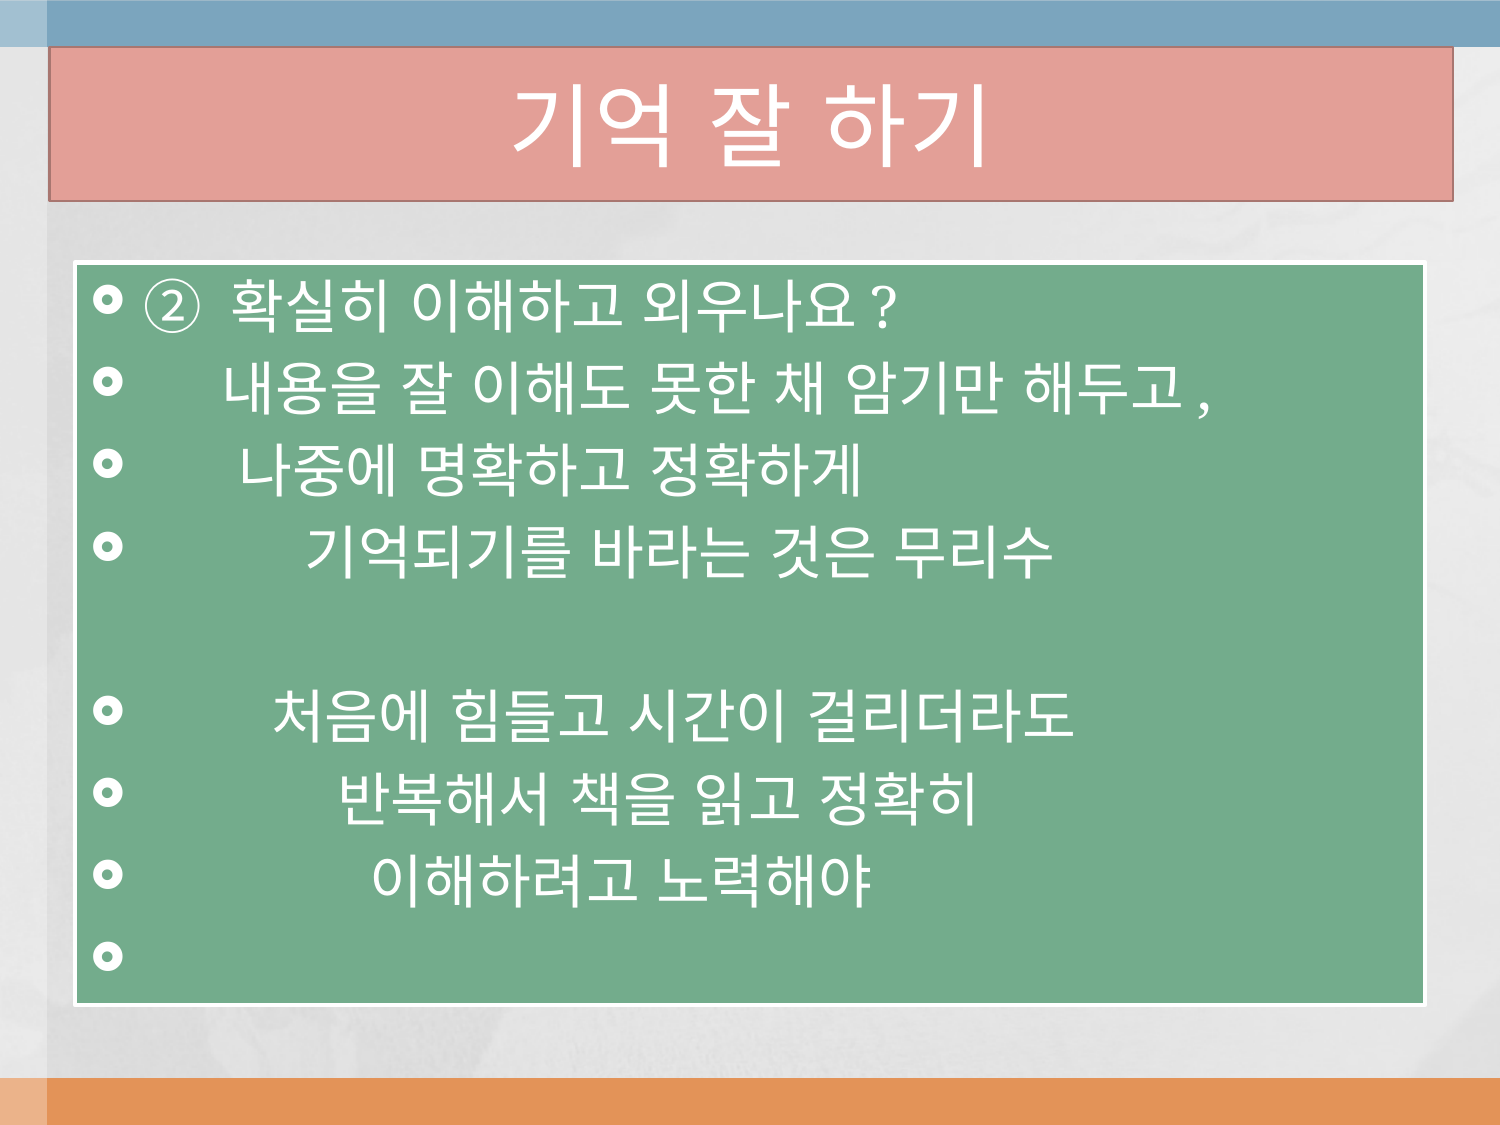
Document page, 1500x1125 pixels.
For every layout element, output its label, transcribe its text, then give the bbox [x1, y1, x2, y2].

title 기억 잘 하기 [48, 46, 1454, 202]
list ② 확실히 이해하고 외우나요? 내용을 잘 이해도 못한 채 암기만 해두고, 나중에 명확하고 정확하게 기억되기를 바라는 것은 무리수 처음에 힘들고 시간이 걸리더라도 반복해서 책을 읽고 정확히 이해하려고 노력해야 [73, 260, 1427, 1007]
